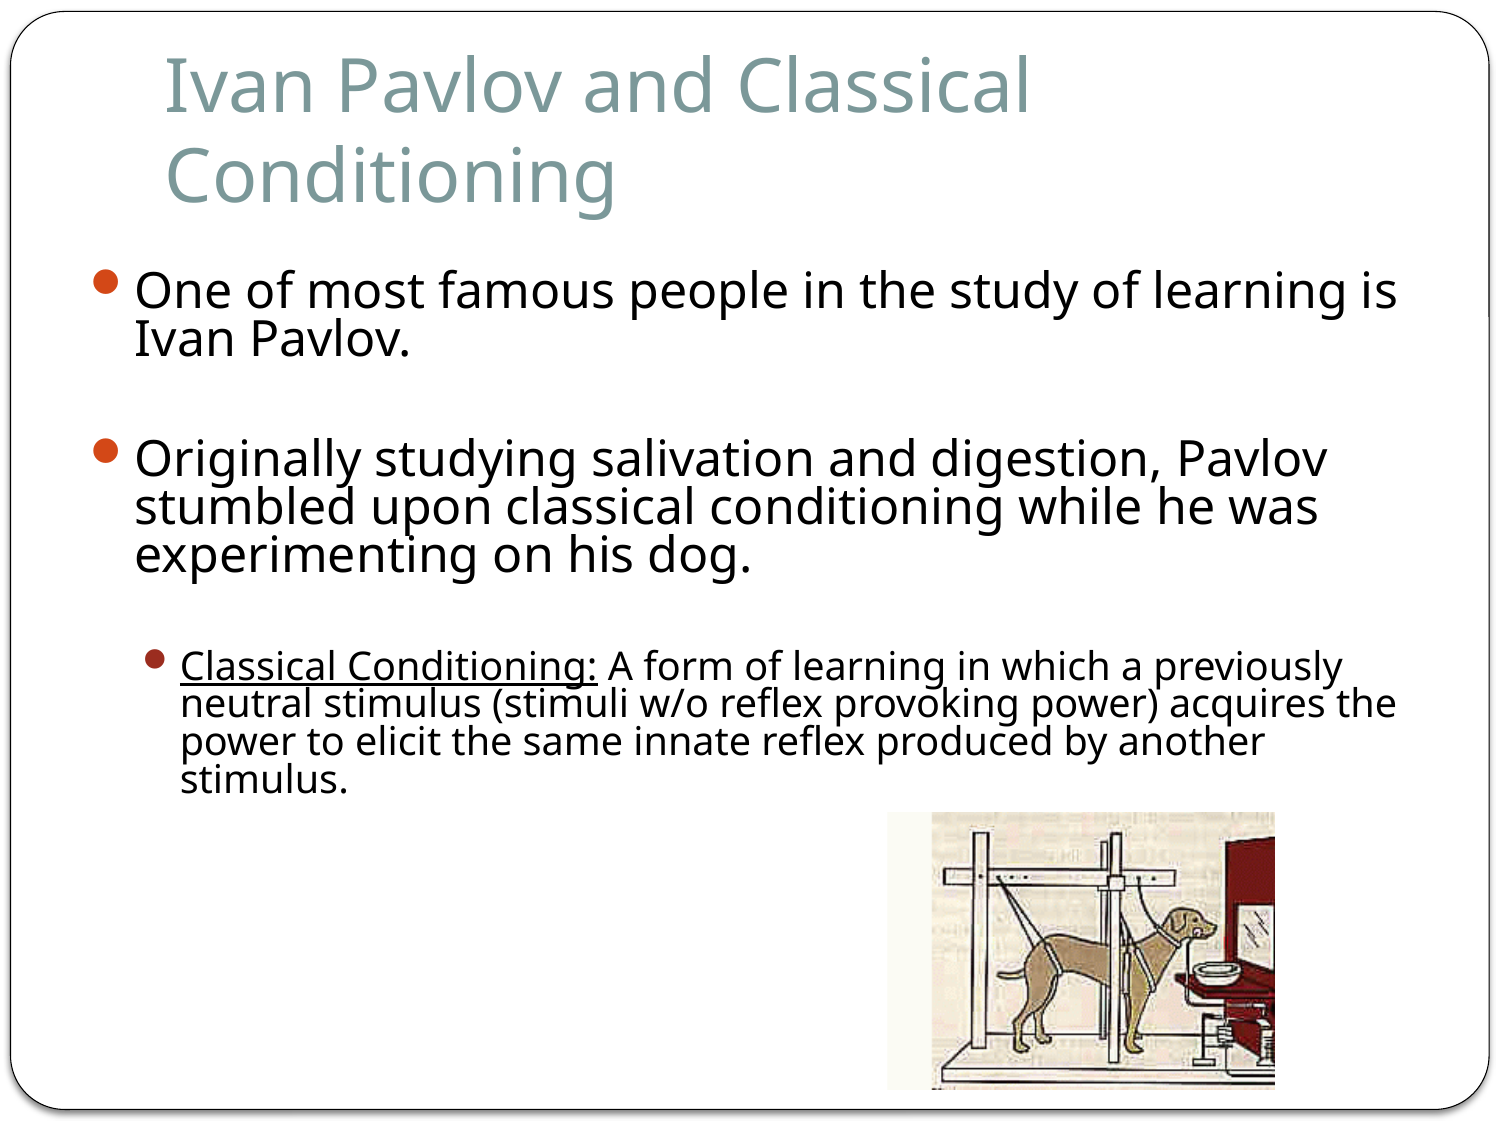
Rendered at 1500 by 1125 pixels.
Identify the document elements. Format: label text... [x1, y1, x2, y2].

list One of most famous people in the study of learning is Ivan Pavlov. Originally studying salivation and digestion, Pavlov stumbled upon classical conditioning while he was experimenting on his dog. Classical Conditioning: A form of learning in which a previously neutral stimulus (stimuli w/o reflex provoking power) acquires the power to elicit the same innate reflex produced by another stimulus. [75, 262, 1425, 1025]
title Ivan Pavlov and Classical Conditioning [150, 45, 1425, 233]
picture [887, 812, 1276, 1090]
